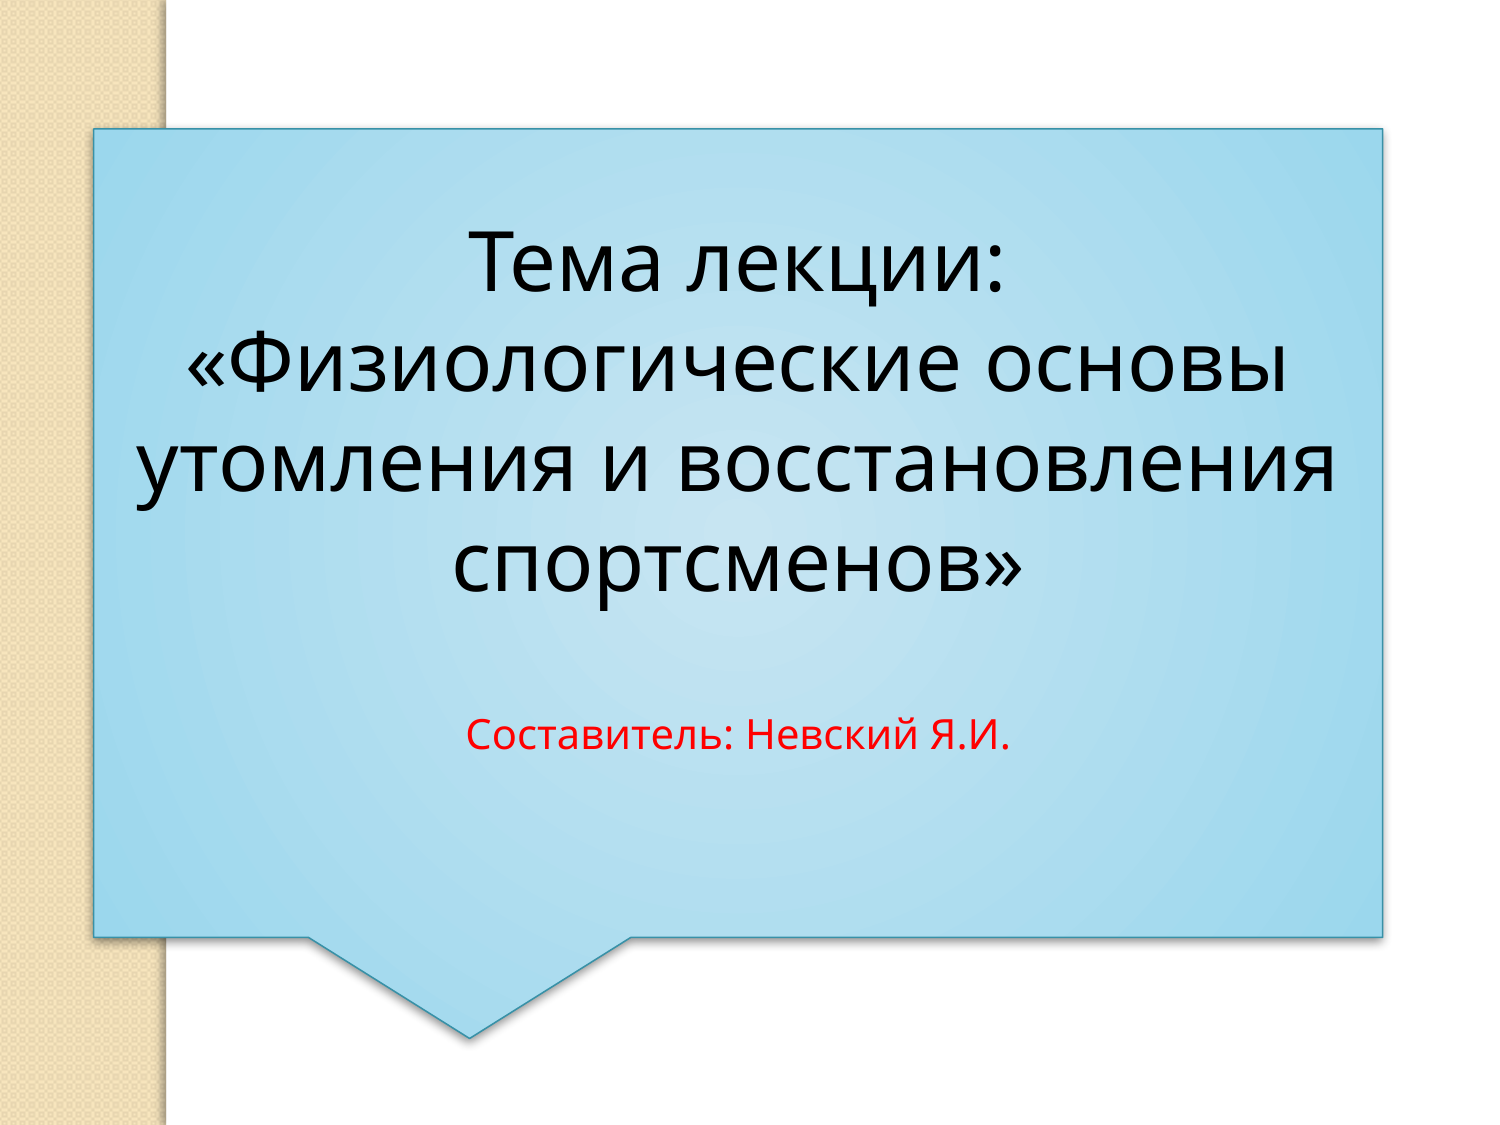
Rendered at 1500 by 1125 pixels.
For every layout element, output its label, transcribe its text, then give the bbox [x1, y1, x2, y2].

text_box Тема лекции: «Физиологические основы утомления и восстановления спортсменов» Составитель: Невский Я.И. [92, 128, 1384, 1040]
